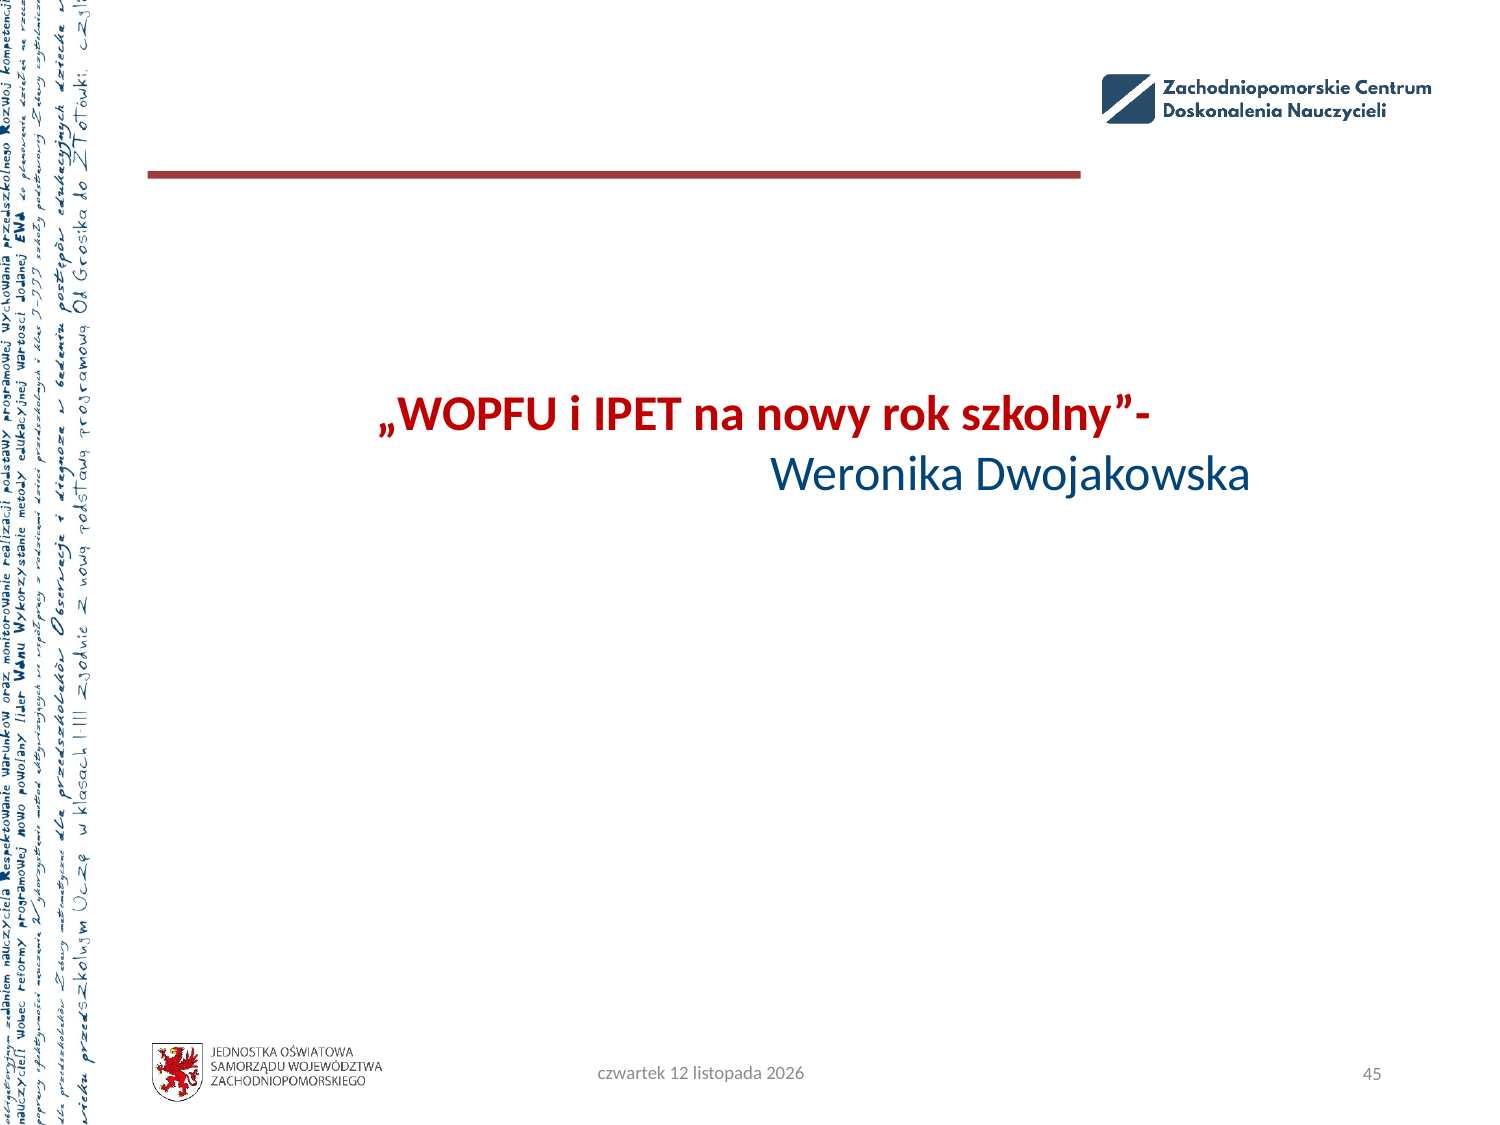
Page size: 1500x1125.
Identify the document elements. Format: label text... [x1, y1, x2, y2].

picture [0, 0, 96, 1125]
slide_number 45 [1059, 1042, 1397, 1103]
list „WOPFU i IPET na nowy rok szkolny”- Weronika Dwojakowska [147, 233, 1414, 976]
picture [1080, 48, 1460, 149]
picture [135, 1027, 393, 1117]
slide_number piątek, 20 października 2023 [532, 1041, 870, 1102]
